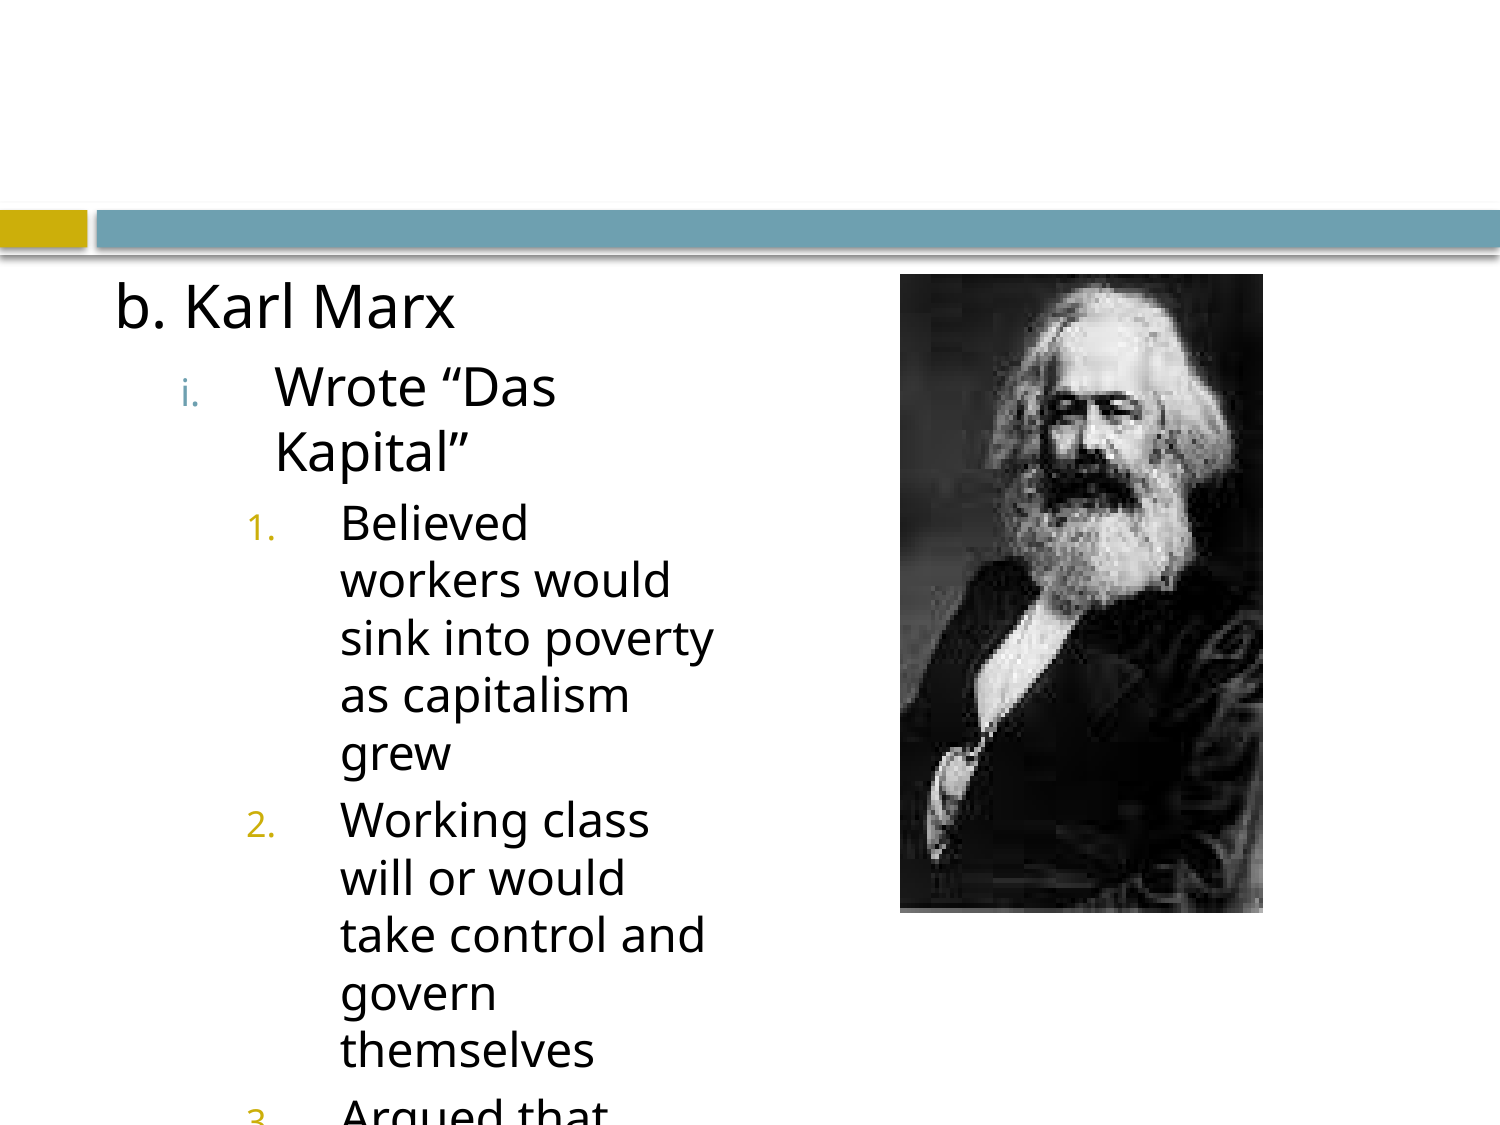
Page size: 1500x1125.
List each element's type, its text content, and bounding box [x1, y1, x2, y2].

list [899, 274, 1263, 913]
list b. Karl Marx Wrote “Das Kapital” Believed workers would sink into poverty as capitalism grew Working class will or would take control and govern themselves Argued that capitalism would collapse [99, 260, 738, 1011]
